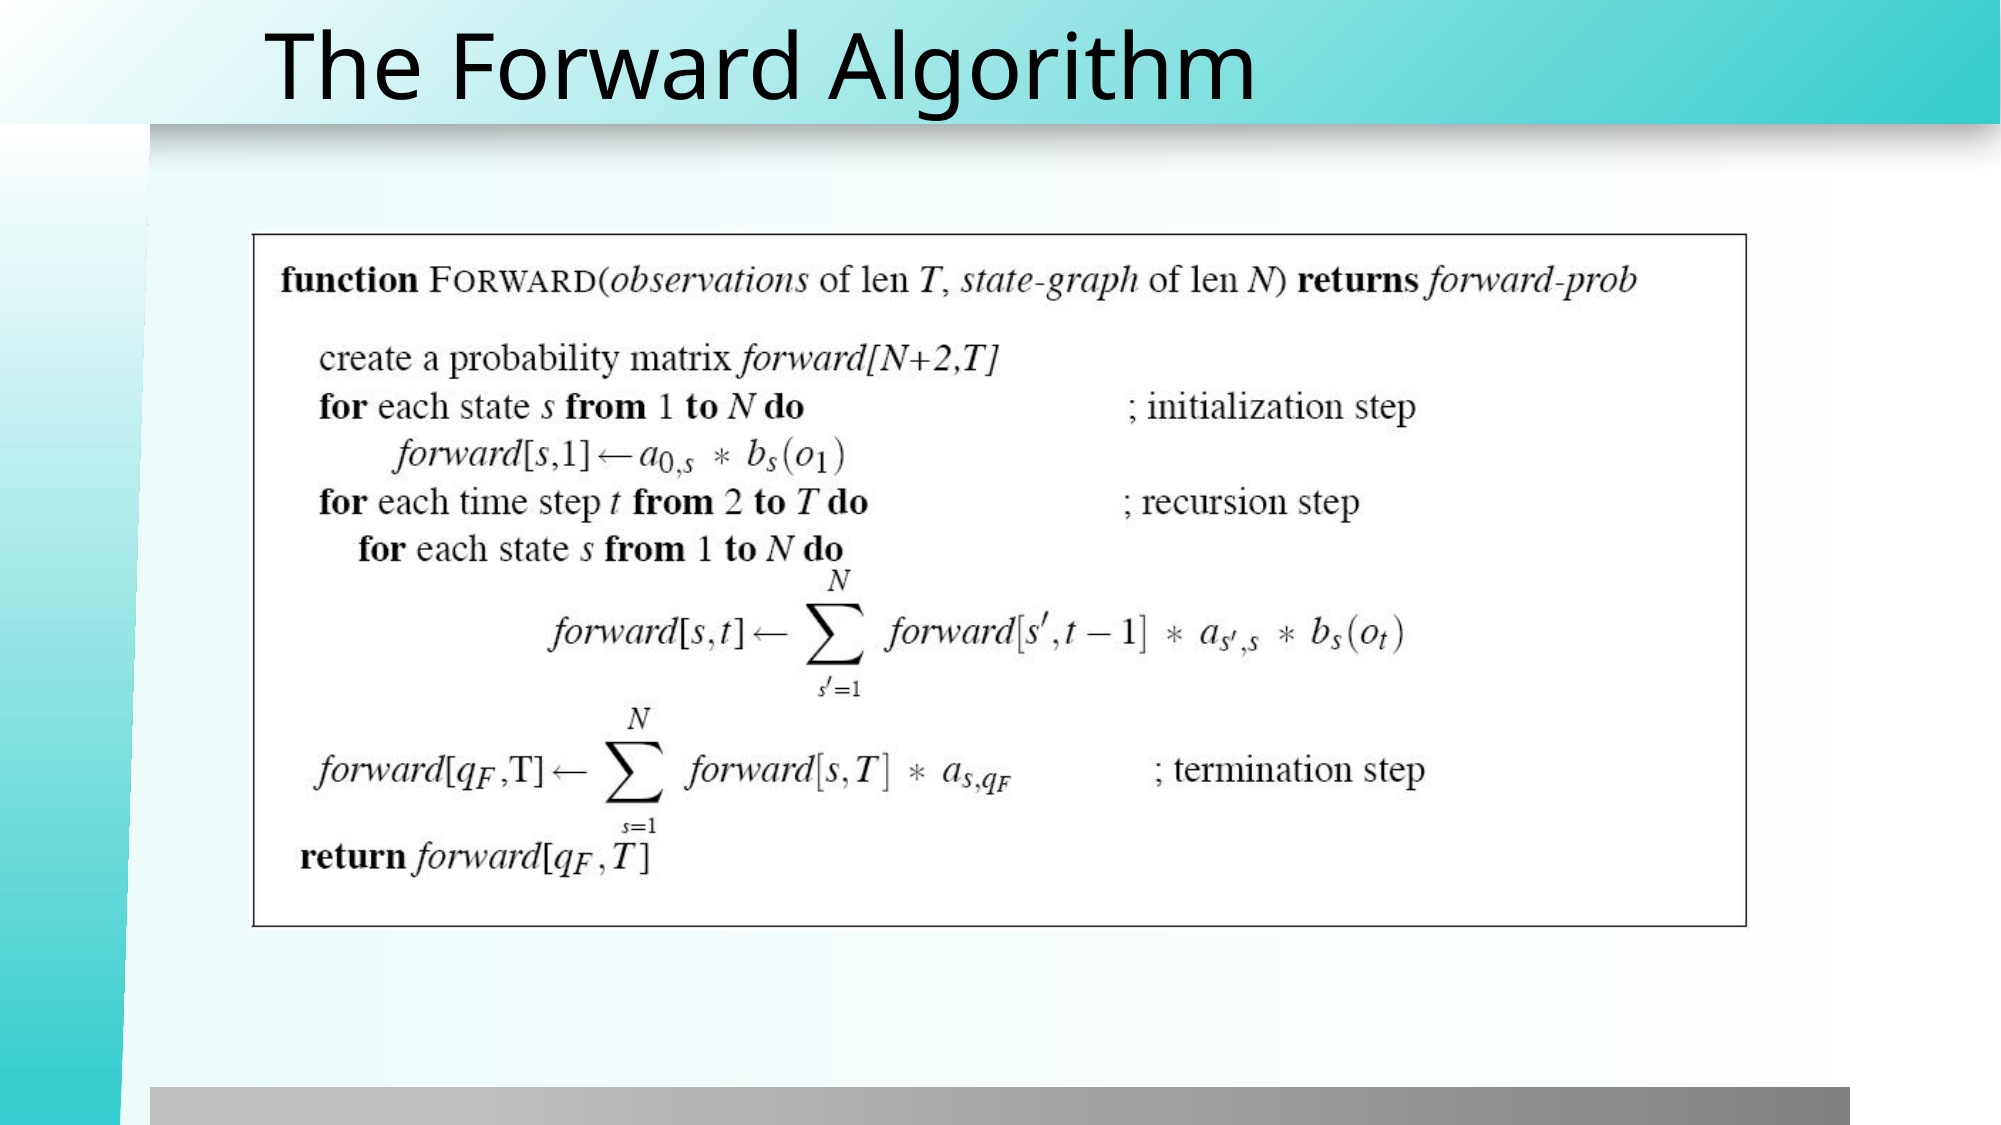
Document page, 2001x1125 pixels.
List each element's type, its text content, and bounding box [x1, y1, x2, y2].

title The Forward Algorithm [249, 0, 1528, 126]
picture [249, 231, 1751, 931]
